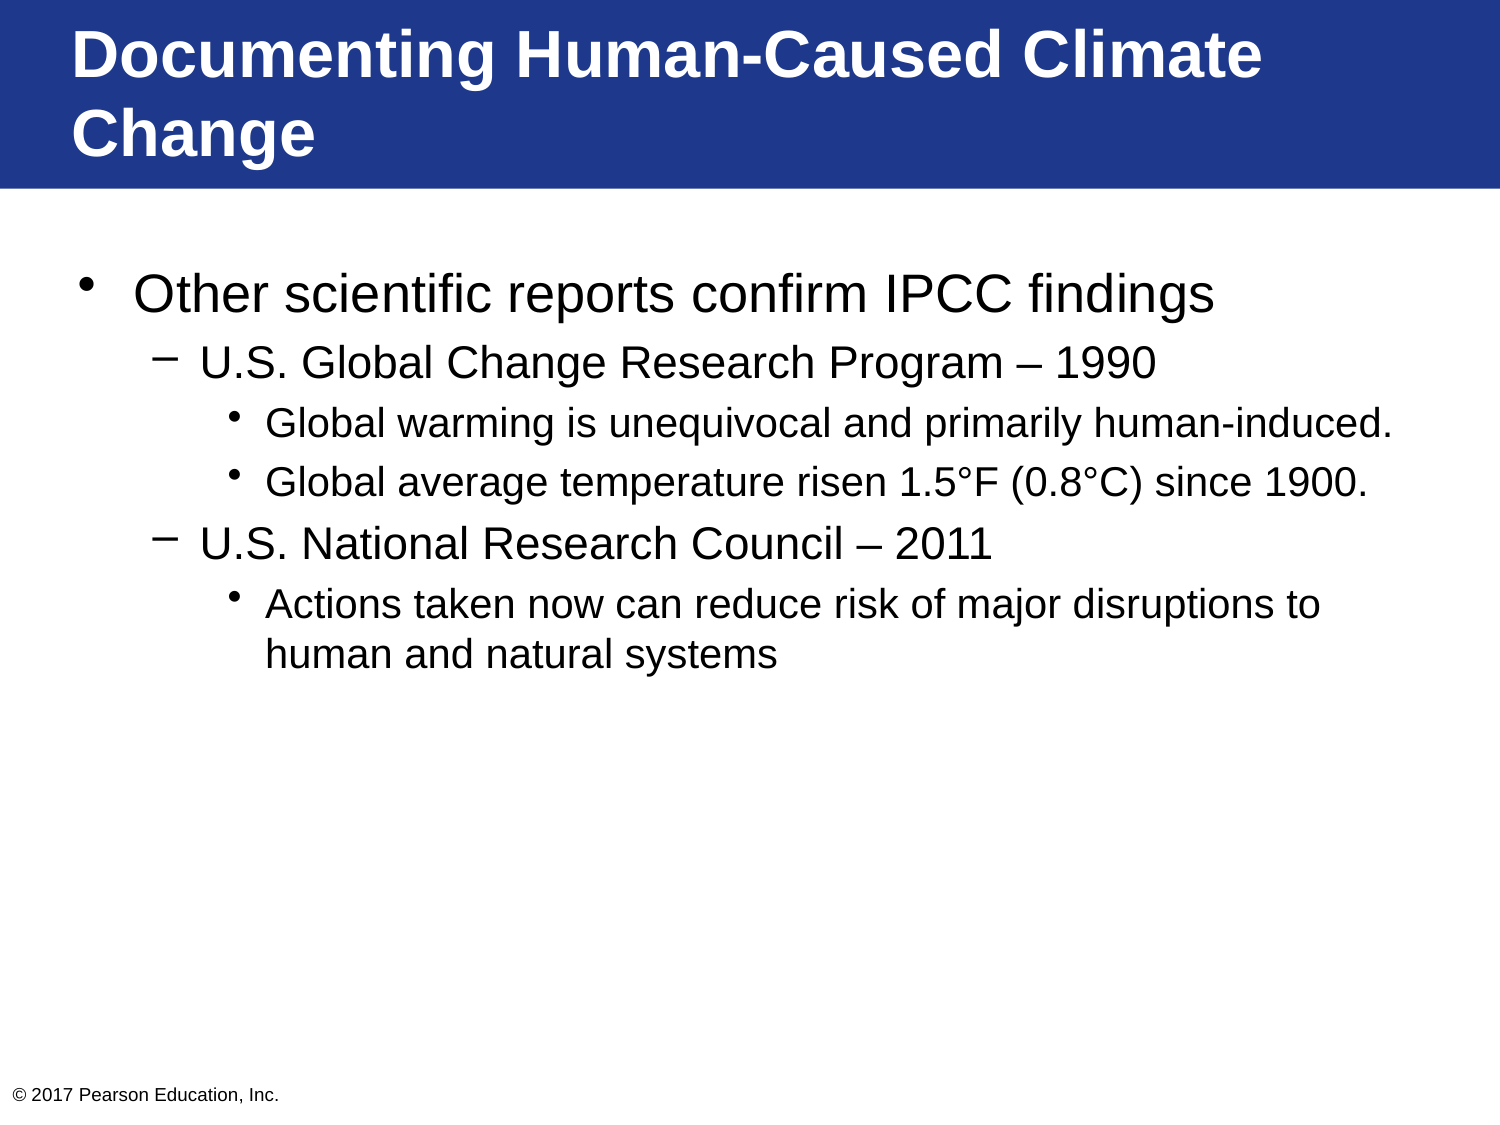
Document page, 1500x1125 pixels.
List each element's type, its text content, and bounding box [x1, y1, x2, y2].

title Documenting Human-Caused Climate Change [0, 2, 1485, 180]
list Other scientific reports confirm IPCC findings U.S. Global Change Research Program – 1990 Global warming is unequivocal and primarily human-induced. Global average temperature risen 1.5°F (0.8°C) since 1900. U.S. National Research Council – 2011 Actions taken now can reduce risk of major disruptions to human and natural systems [62, 251, 1413, 700]
